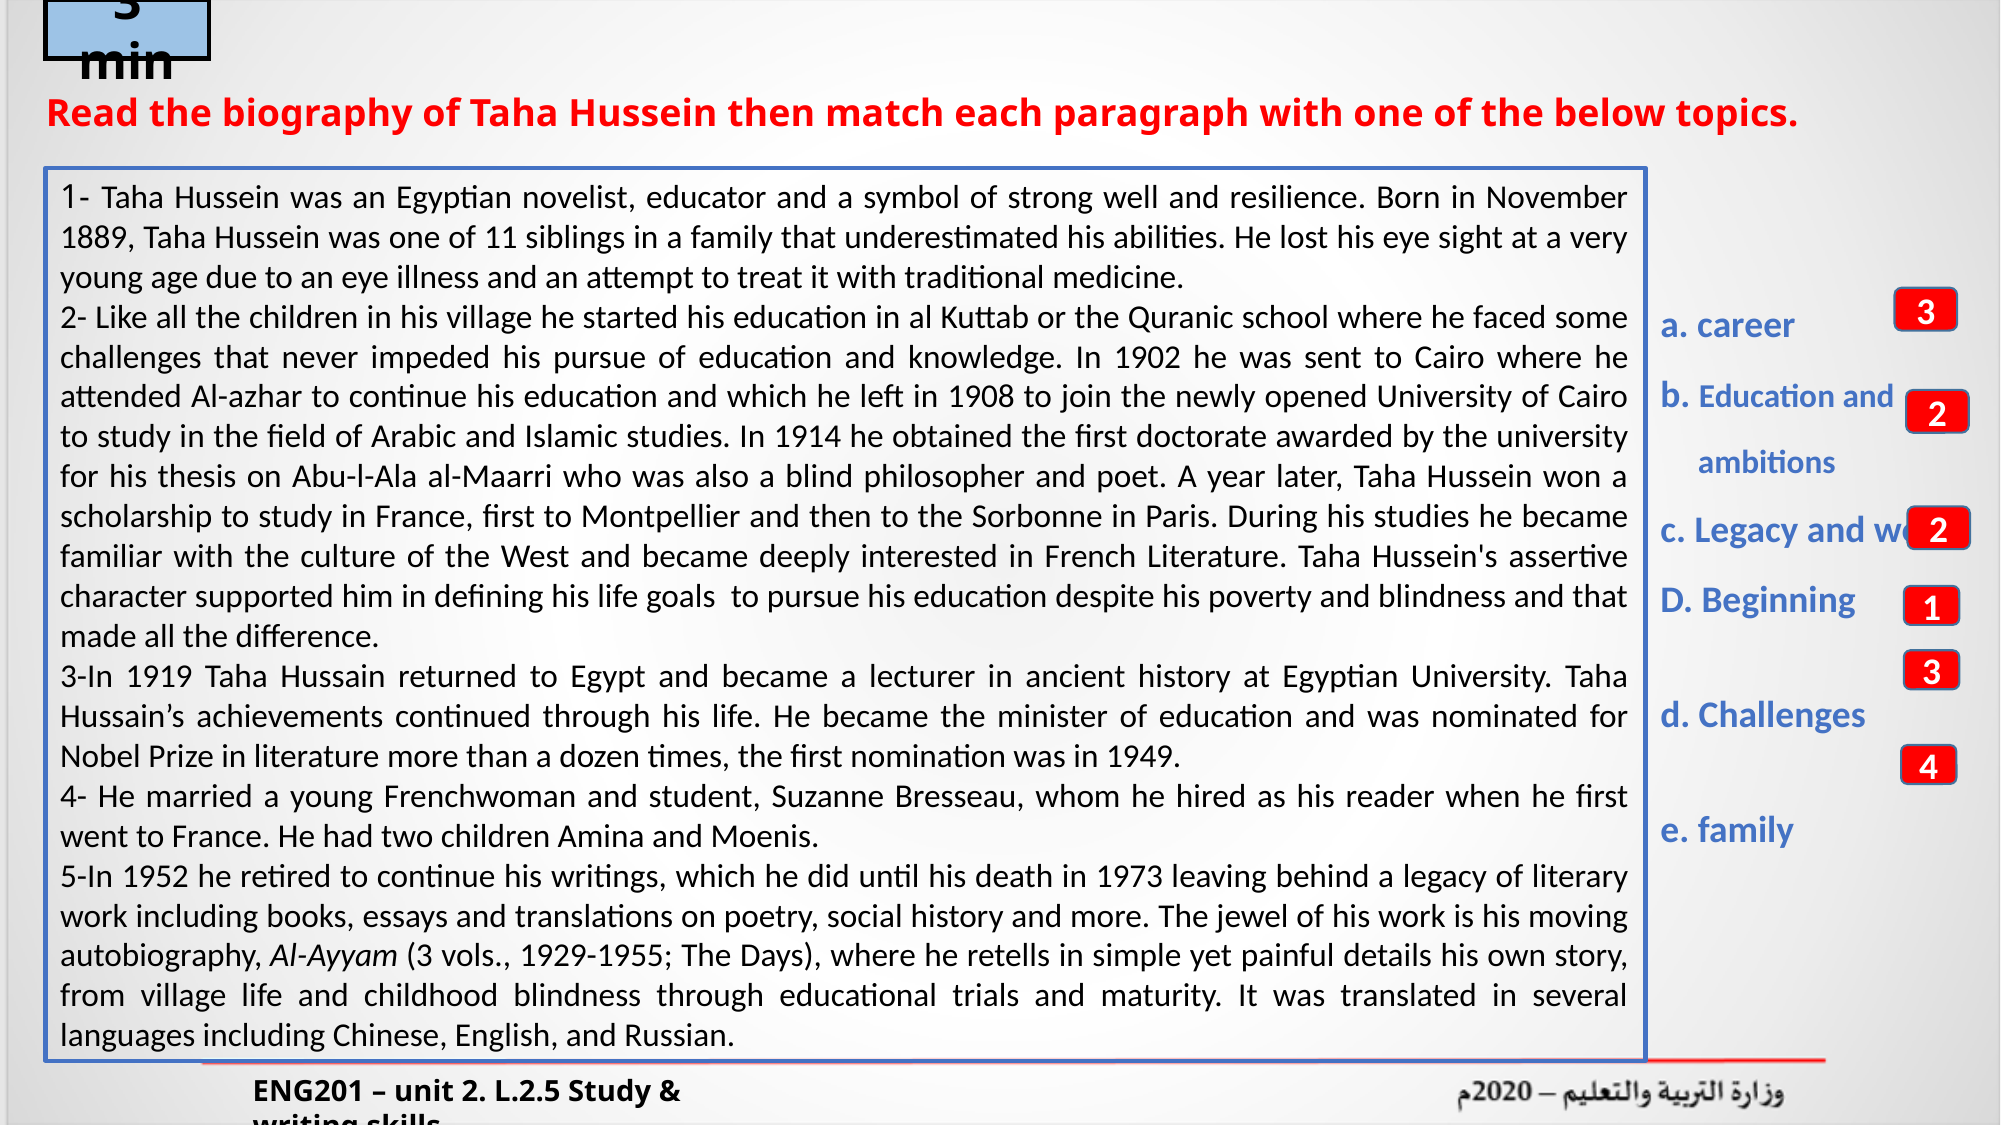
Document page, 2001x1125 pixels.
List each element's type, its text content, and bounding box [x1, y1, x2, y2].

text_box 2 [1906, 505, 1972, 551]
text_box 3 [1902, 649, 1961, 691]
text_box 3 [1893, 286, 1959, 332]
text_box a. career b. Education and ambitions c. Legacy and work D. Beginning d. Challenges e. family [1645, 247, 2000, 858]
text_box 1 [1902, 584, 1961, 626]
text_box 4 [1900, 743, 1958, 786]
picture [0, 0, 2001, 1125]
text_box ENG201 – unit 2. L.2.5 Study & writing skills [237, 1065, 781, 1125]
text_box 2 [1905, 388, 1970, 434]
text_box 3 min [44, 0, 210, 60]
text_box 1- Taha Hussein was an Egyptian novelist, educator and a symbol of strong well and resilience. Born in November 1889, Taha Hussein was one of 11 siblings in a family that underestimated his abilities. He lost his eye sight at a very young age due to an eye illness and an attempt to treat it with traditional medicine. 2- Like all the children in his village he started his education in al Kuttab or the Quranic school where he faced some challenges that never impeded his pursue of education and knowledge. In 1902 he was sent to Cairo where he attended Al-azhar to continue his education and which he left in 1908 to join the newly opened University of Cairo to study in the field of Arabic and Islamic studies. In 1914 he obtained the first doctorate awarded by the university for his thesis on Abu-l-Ala al-Maarri who was also a blind philosopher and poet. A year later, Taha Hussein won a scholarship to study in France, first to Montpellier and then to the Sorbonne in Paris. During his studies he became familiar with the culture of the West and became deeply interested in French Literature. Taha Hussein's assertive character supported him in defining his life goals to pursue his education despite his poverty and blindness and that made all the difference. 3-In 1919 Taha Hussain returned to Egypt and became a lecturer in ancient history at Egyptian University. Taha Hussain’s achievements continued through his life. He became the minister of education and was nominated for Nobel Prize in literature more than a dozen times, the first nomination was in 1949. 4- He married a young Frenchwoman and student, Suzanne Bresseau, whom he hired as his reader when he first went to France. He had two children Amina and Moenis. 5-In 1952 he retired to continue his writings, which he did until his death in 1973 leaving behind a legacy of literary work including books, essays and translations on poetry, social history and more. The jewel of his work is his moving autobiography, Al-Ayyam (3 vols., 1929-1955; The Days), where he retells in simple yet painful details his own story, from village life and childhood blindness through educational trials and maturity. It was translated in several languages including Chinese, English, and Russian. [45, 167, 1646, 1061]
text_box Read the biography of Taha Hussein then match each paragraph with one of the below topics. [20, 61, 1966, 161]
